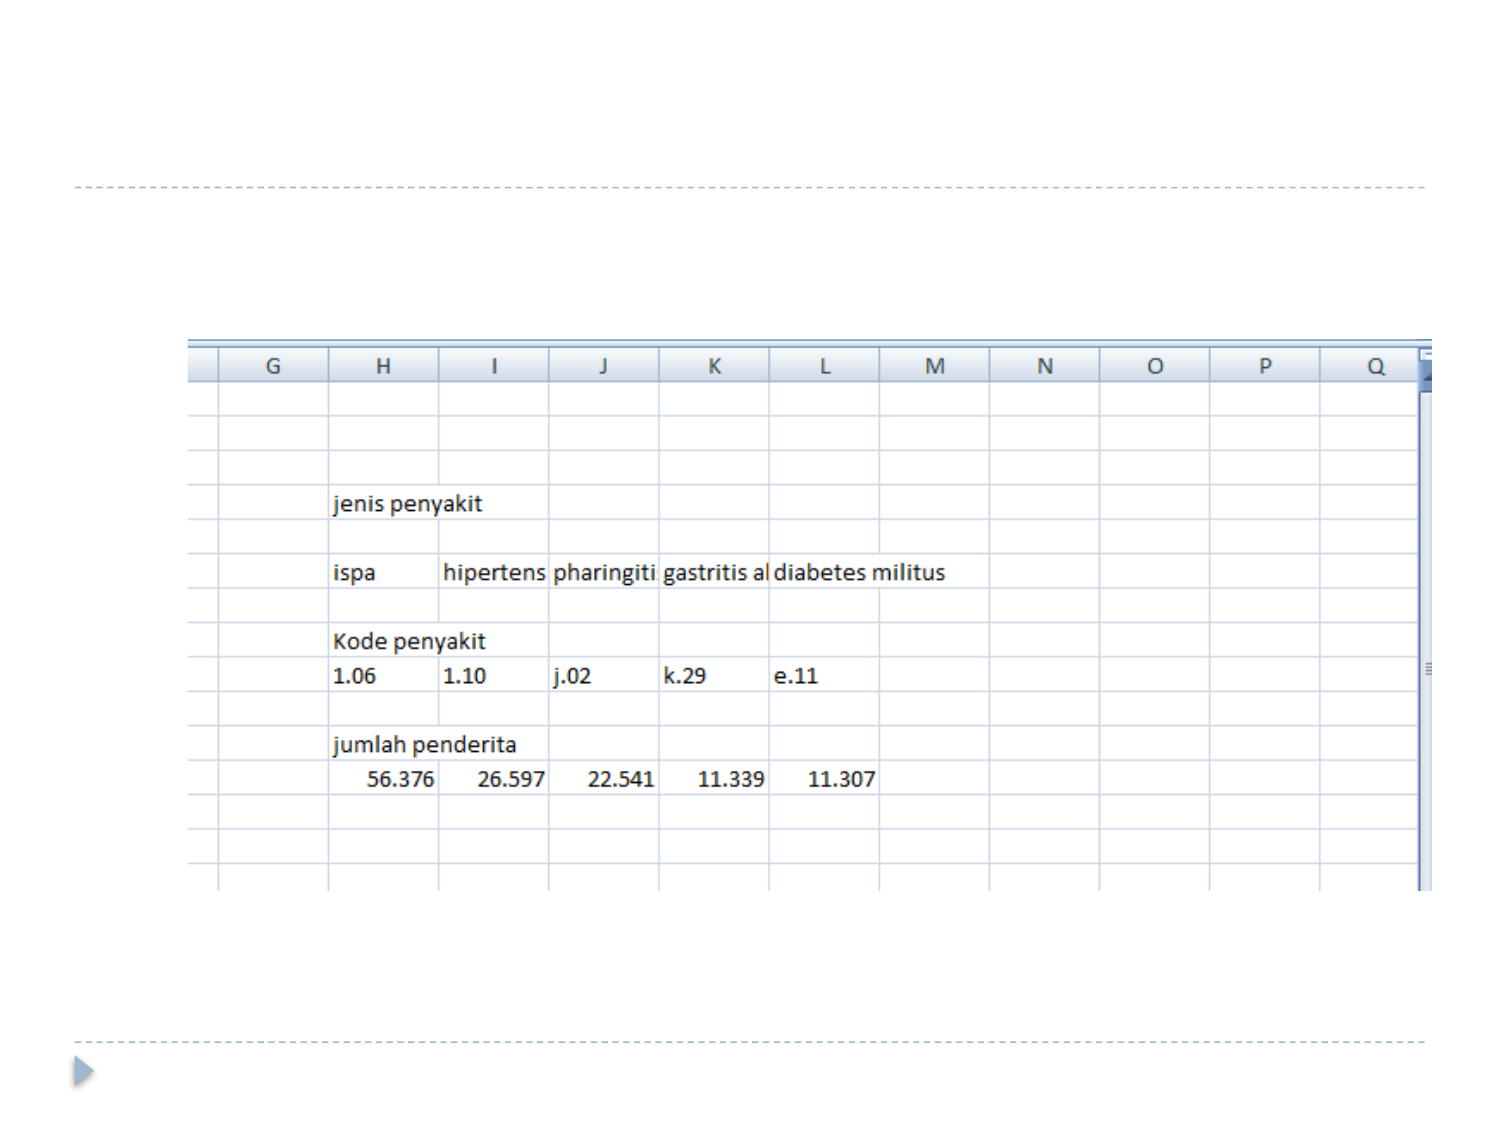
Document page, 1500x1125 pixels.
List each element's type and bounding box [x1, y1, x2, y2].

list [187, 339, 1433, 891]
